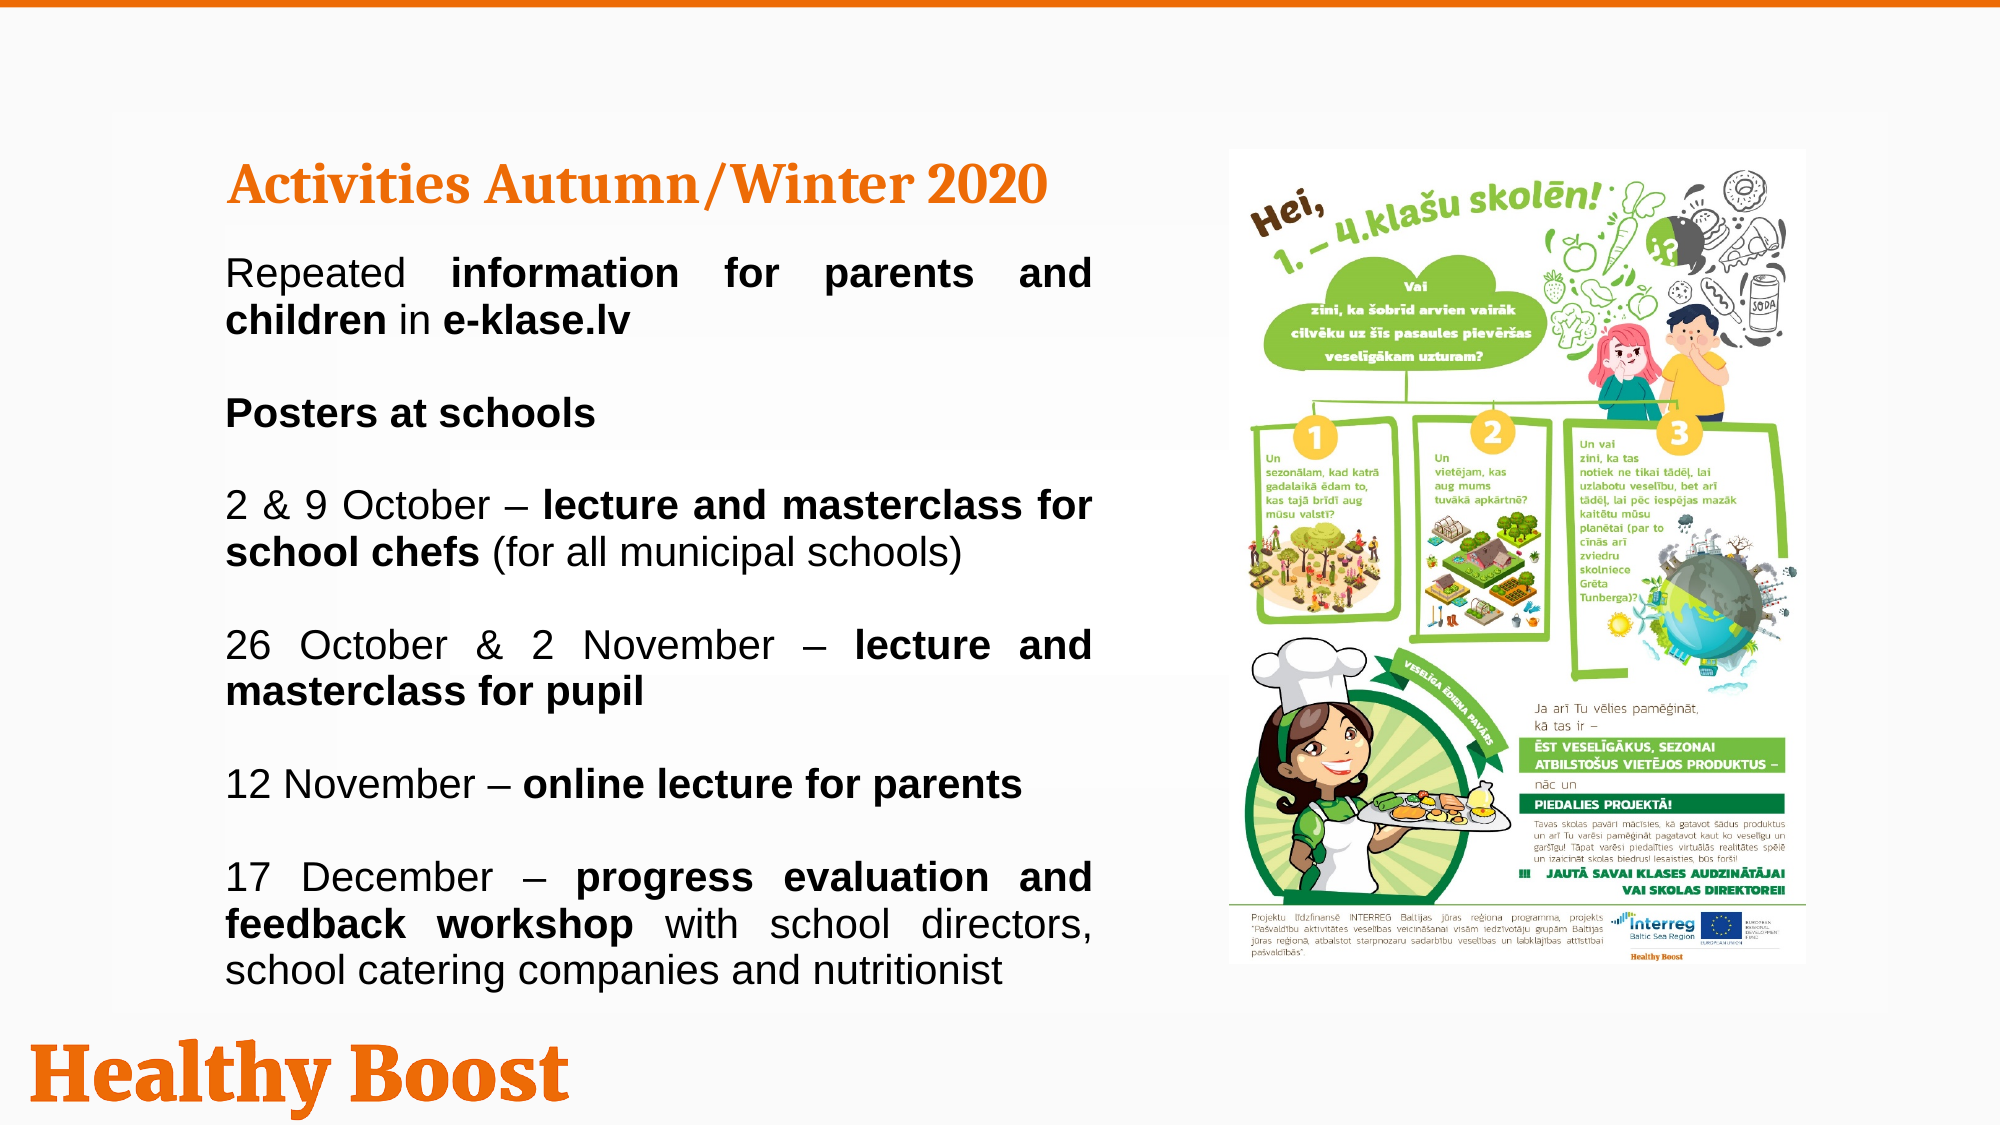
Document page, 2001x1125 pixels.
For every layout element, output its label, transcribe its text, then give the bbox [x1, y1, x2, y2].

text_box Repeated information for parents and children in e-klase.lv Posters at schools 2 & 9 October – lecture and masterclass for school chefs (for all municipal schools) 26 October & 2 November – lecture and masterclass for pupil 12 November – online lecture for parents 17 December – progress evaluation and feedback workshop with school directors, school catering companies and nutritionist [211, 242, 1107, 993]
picture [1229, 149, 1806, 964]
picture [27, 1034, 574, 1123]
text_box Activities Autumn/Winter 2020 [0, 149, 1229, 217]
